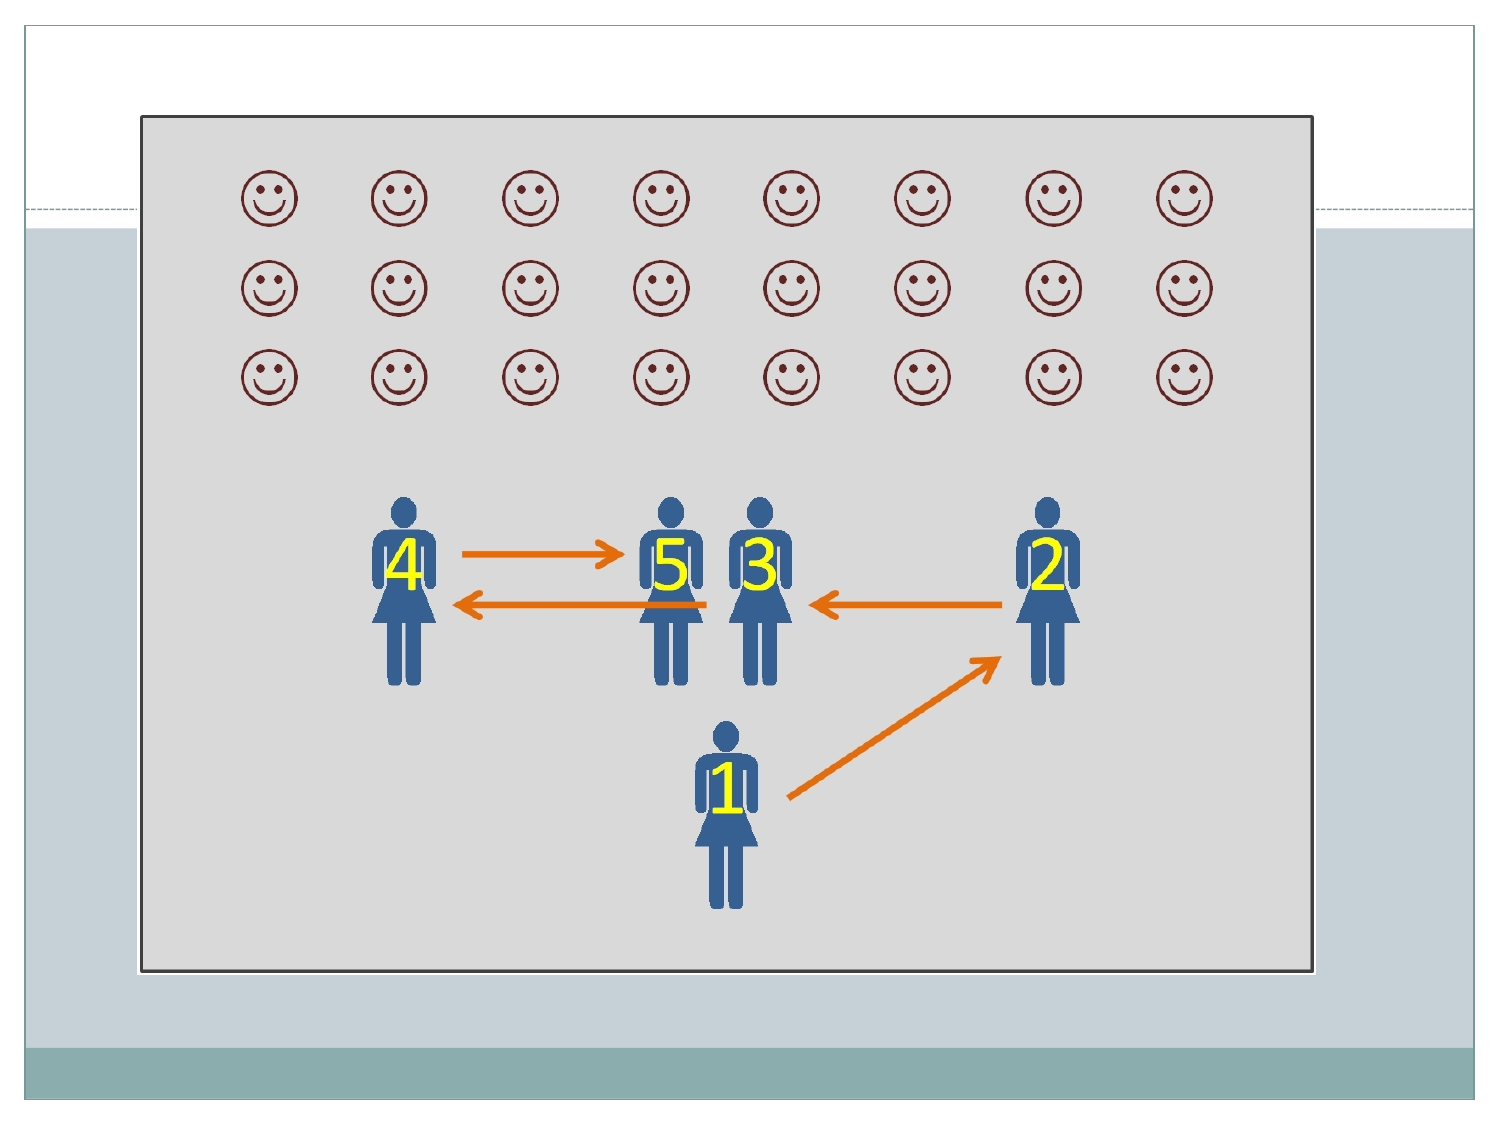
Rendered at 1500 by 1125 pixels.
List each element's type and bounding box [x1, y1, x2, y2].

picture [137, 112, 1316, 976]
